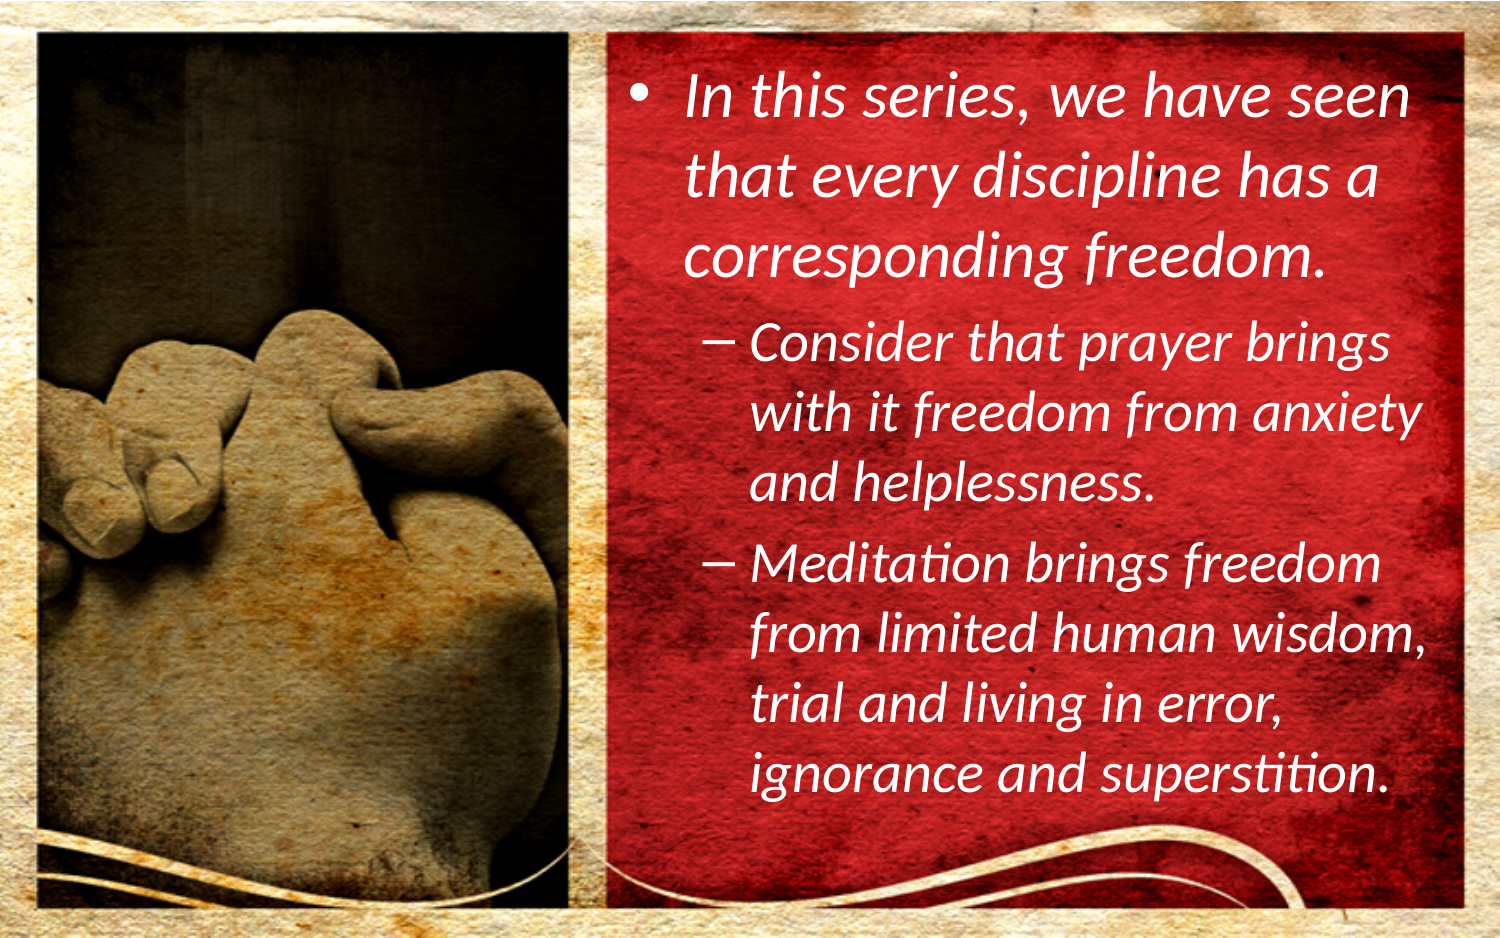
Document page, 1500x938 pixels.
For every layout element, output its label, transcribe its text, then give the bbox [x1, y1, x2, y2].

list In this series, we have seen that every discipline has a corresponding freedom. Consider that prayer brings with it freedom from anxiety and helplessness. Meditation brings freedom from limited human wisdom, trial and living in error, ignorance and superstition. [612, 43, 1475, 857]
picture [0, 1, 1500, 938]
